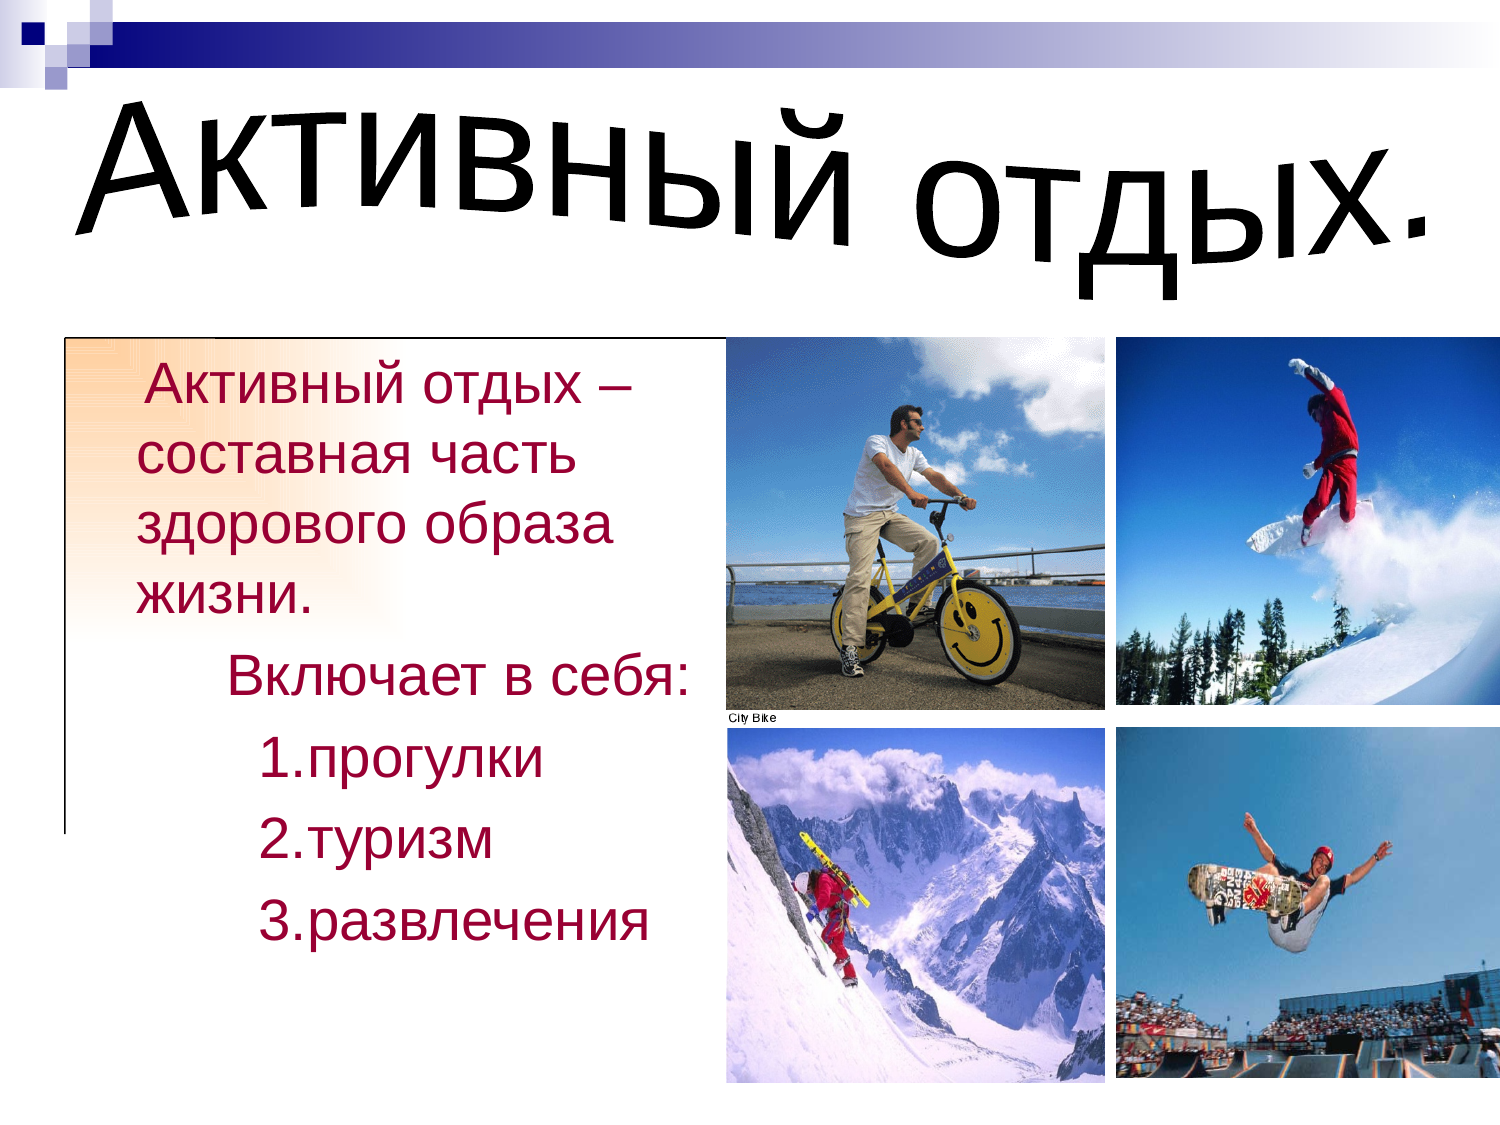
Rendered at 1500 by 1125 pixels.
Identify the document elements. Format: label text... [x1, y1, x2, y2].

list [726, 735, 1105, 1083]
list Активный отдых – составная часть здорового образа жизни. Включает в себя: 1.прогулки 2.туризм 3.развлечения [64, 337, 724, 976]
picture [1115, 727, 1500, 1079]
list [1115, 337, 1500, 705]
picture [726, 337, 1105, 728]
